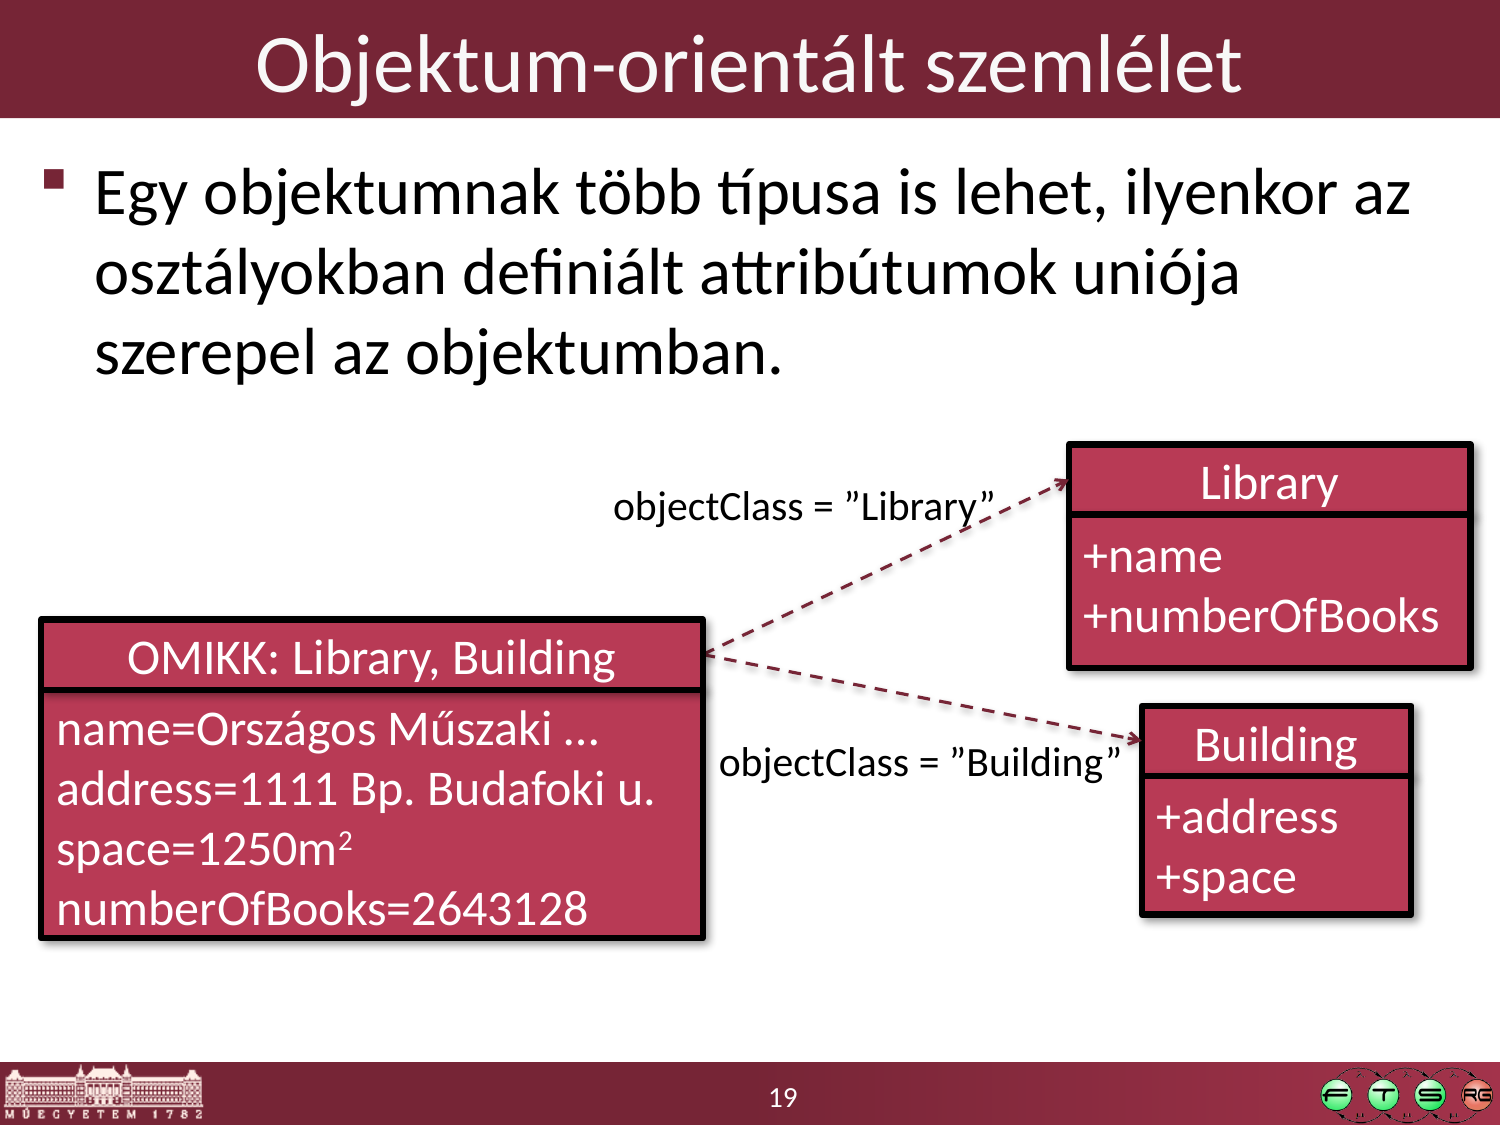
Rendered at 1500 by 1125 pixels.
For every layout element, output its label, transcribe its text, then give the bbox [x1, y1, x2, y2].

picture [0, 1063, 209, 1123]
text_box +name +numberOfBooks [1074, 513, 1473, 670]
list Egy objektumnak több típusa is lehet, ilyenkor az osztályokban definiált attribútumok uniója szerepel az objektumban. [23, 140, 1477, 1048]
text_box Building [1140, 704, 1413, 774]
text_box name=Országos Műszaki … address=1111 Bp. Budafoki u. space=1250m2 numberOfBooks=2643128 [39, 696, 705, 940]
text_box +address +space [1140, 774, 1413, 917]
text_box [702, 479, 1070, 653]
text_box objectClass = ”Building” [703, 749, 1138, 793]
text_box OMIKK: Library, Building [39, 617, 697, 692]
title Objektum-orientált szemlélet [0, 0, 1500, 119]
text_box Library [1067, 442, 1473, 512]
picture [1318, 1065, 1494, 1125]
text_box objectClass = ”Library” [598, 471, 1012, 536]
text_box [702, 654, 1143, 742]
